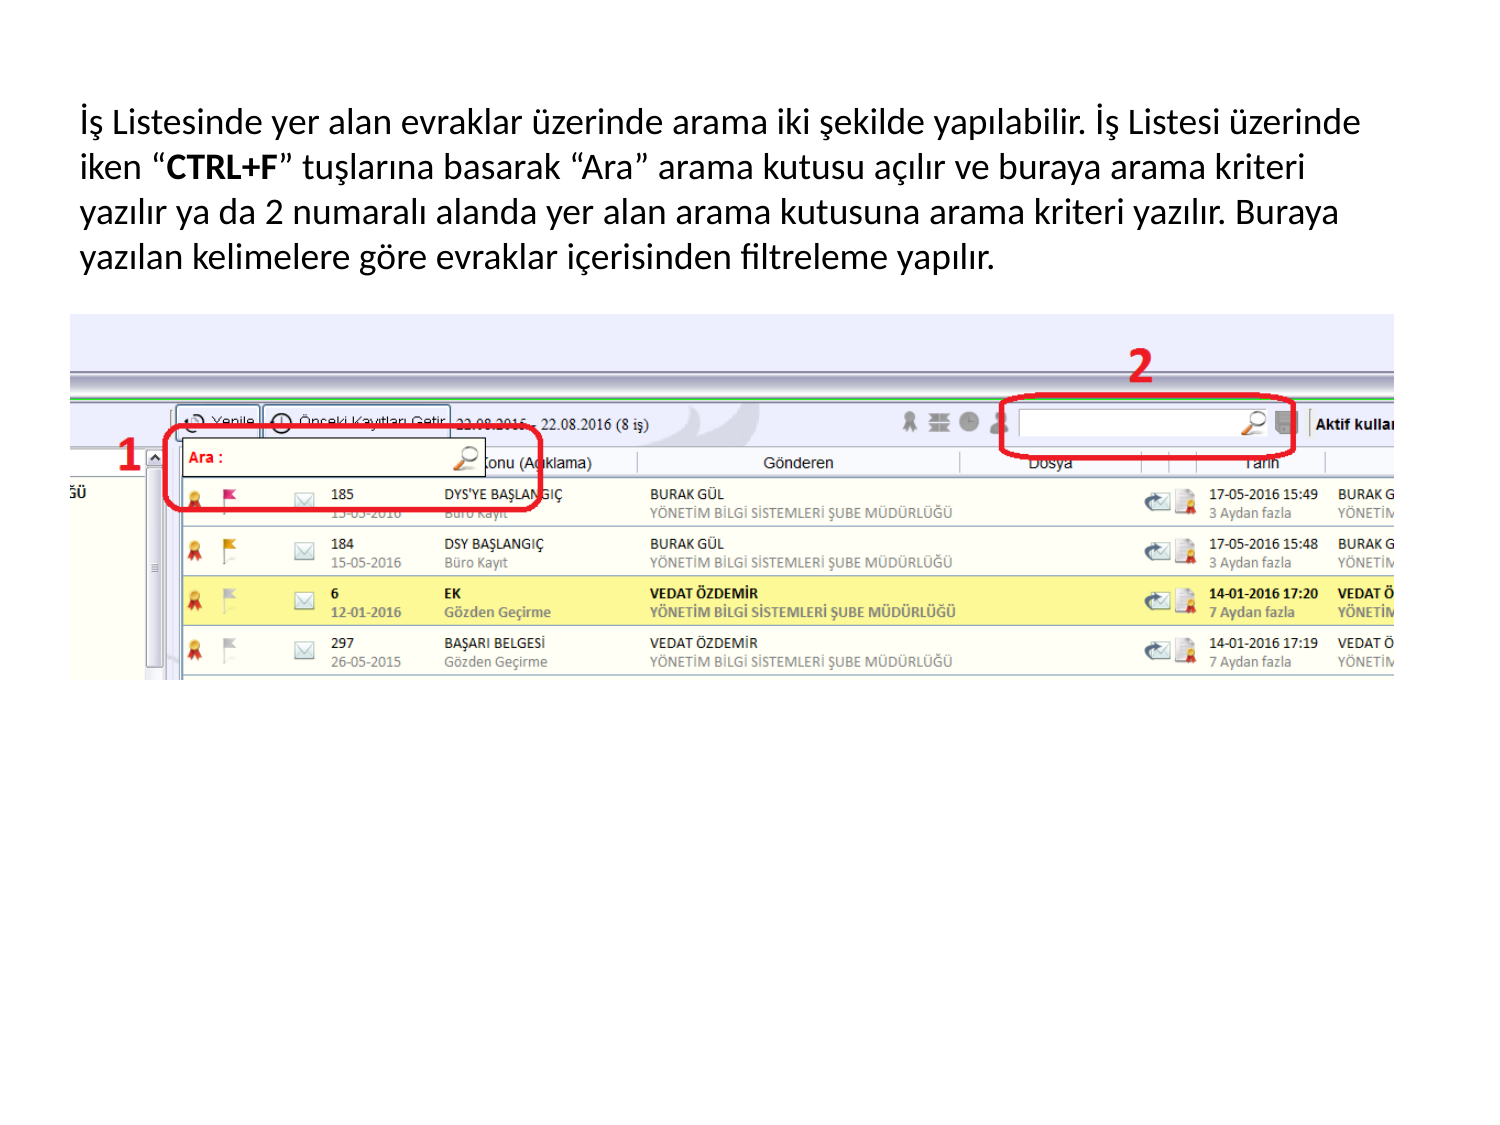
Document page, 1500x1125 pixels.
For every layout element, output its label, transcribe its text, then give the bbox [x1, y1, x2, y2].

picture [70, 314, 1394, 680]
text_box İş Listesinde yer alan evraklar üzerinde arama iki şekilde yapılabilir. İş Listesi üzerinde iken “CTRL+F” tuşlarına basarak “Ara” arama kutusu açılır ve buraya arama kriteri yazılır ya da 2 numaralı alanda yer alan arama kutusuna arama kriteri yazılır. Buraya yazılan kelimelere göre evraklar içerisinden filtreleme yapılır. [64, 89, 1412, 285]
